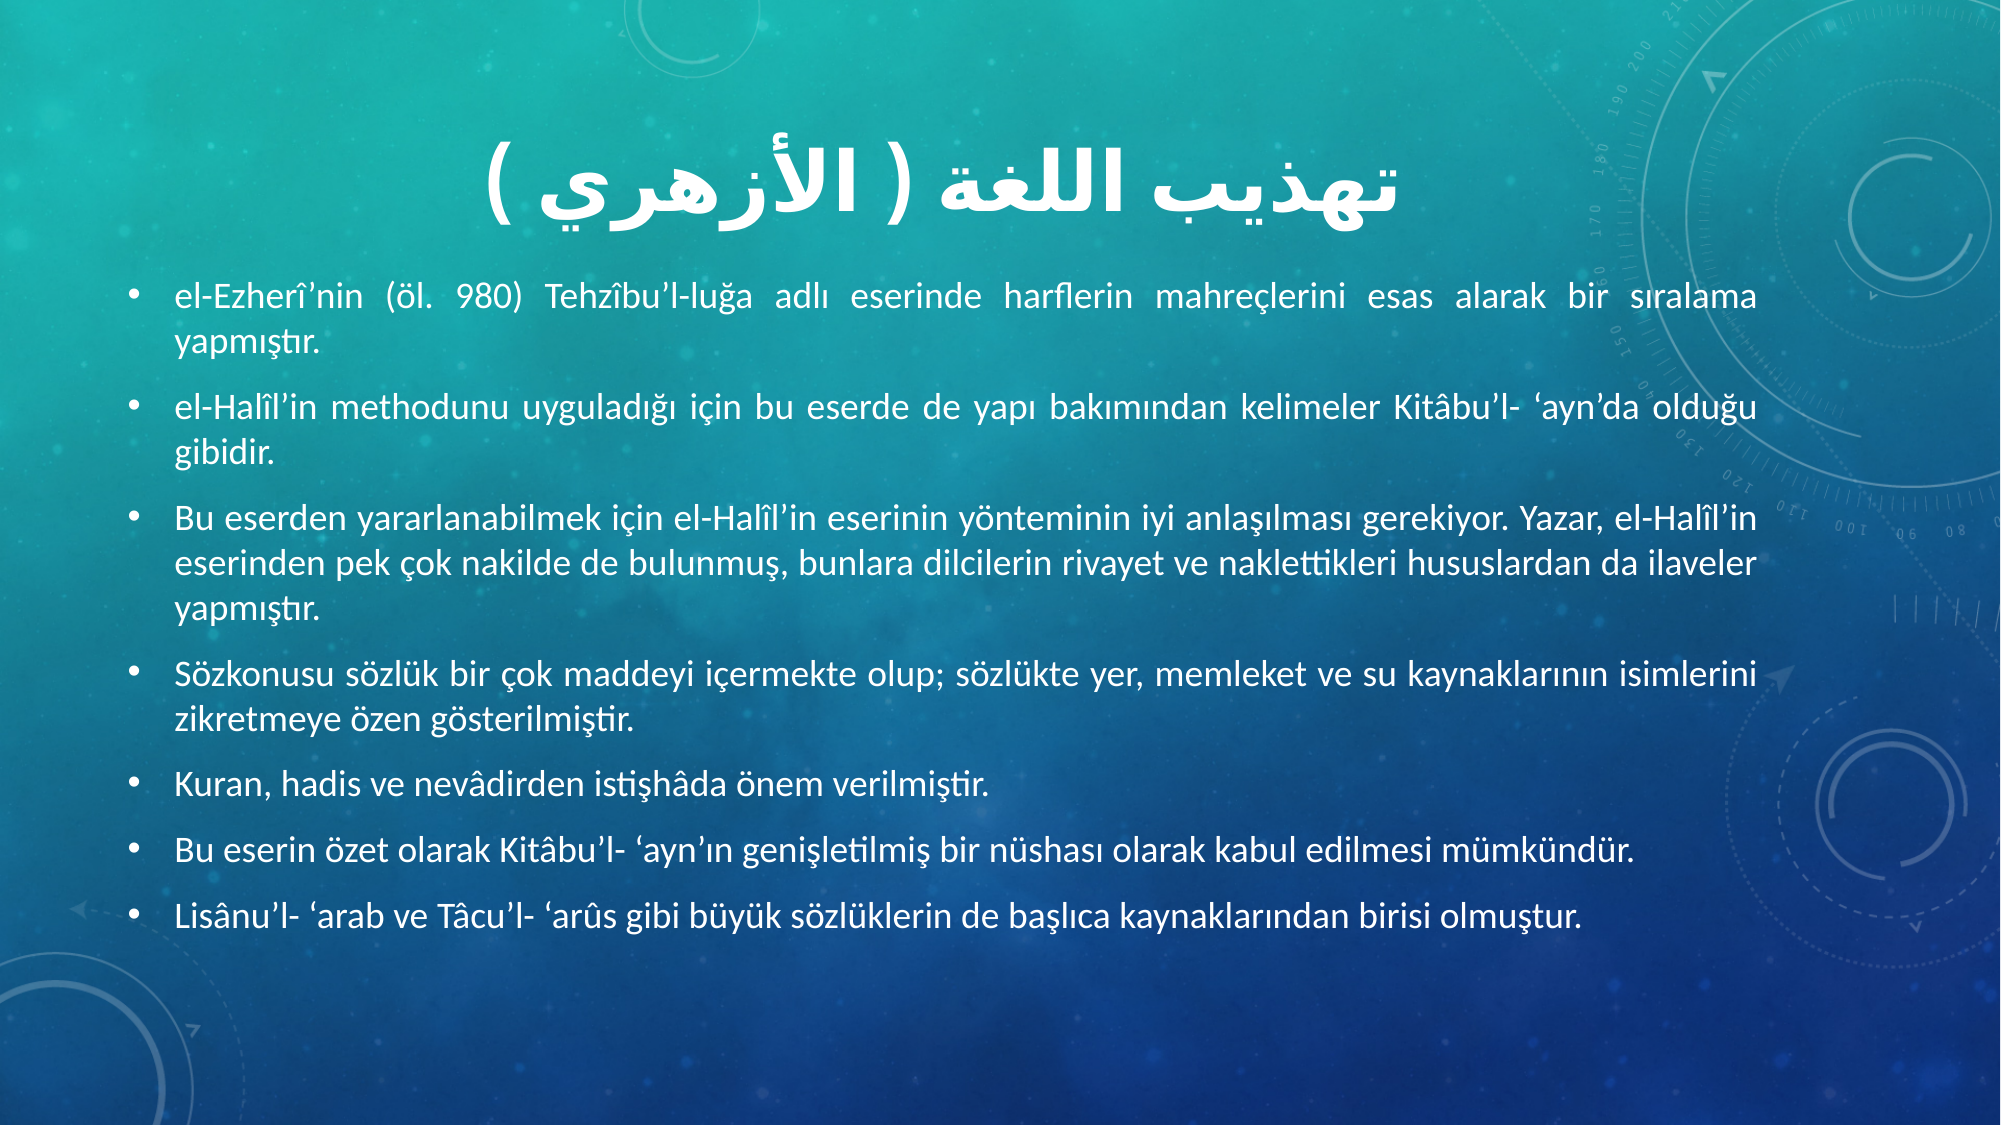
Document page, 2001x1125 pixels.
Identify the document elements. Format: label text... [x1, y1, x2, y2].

picture [0, 0, 2001, 1125]
title تهذيب اللغة ( الأزهري ) [112, 99, 1775, 257]
list el-Ezherî’nin (öl. 980) Tehzîbu’l-luğa adlı eserinde harflerin mahreçlerini esas alarak bir sıralama yapmıştır. el-Halîl’in methodunu uyguladığı için bu eserde de yapı bakımından kelimeler Kitâbu’l- ‘ayn’da olduğu gibidir. Bu eserden yararlanabilmek için el-Halîl’in eserinin yönteminin iyi anlaşılması gerekiyor. Yazar, el-Halîl’in eserinden pek çok nakilde de bulunmuş, bunlara dilcilerin rivayet ve naklettikleri hususlardan da ilaveler yapmıştır. Sözkonusu sözlük bir çok maddeyi içermekte olup; sözlükte yer, memleket ve su kaynaklarının isimlerini zikretmeye özen gösterilmiştir. Kuran, hadis ve nevâdirden istişhâda önem verilmiştir. Bu eserin özet olarak Kitâbu’l- ‘ayn’ın genişletilmiş bir nüshası olarak kabul edilmesi mümkündür. Lisânu’l- ‘arab ve Tâcu’l- ‘arûs gibi büyük sözlüklerin de başlıca kaynaklarından birisi olmuştur. [112, 257, 1775, 950]
